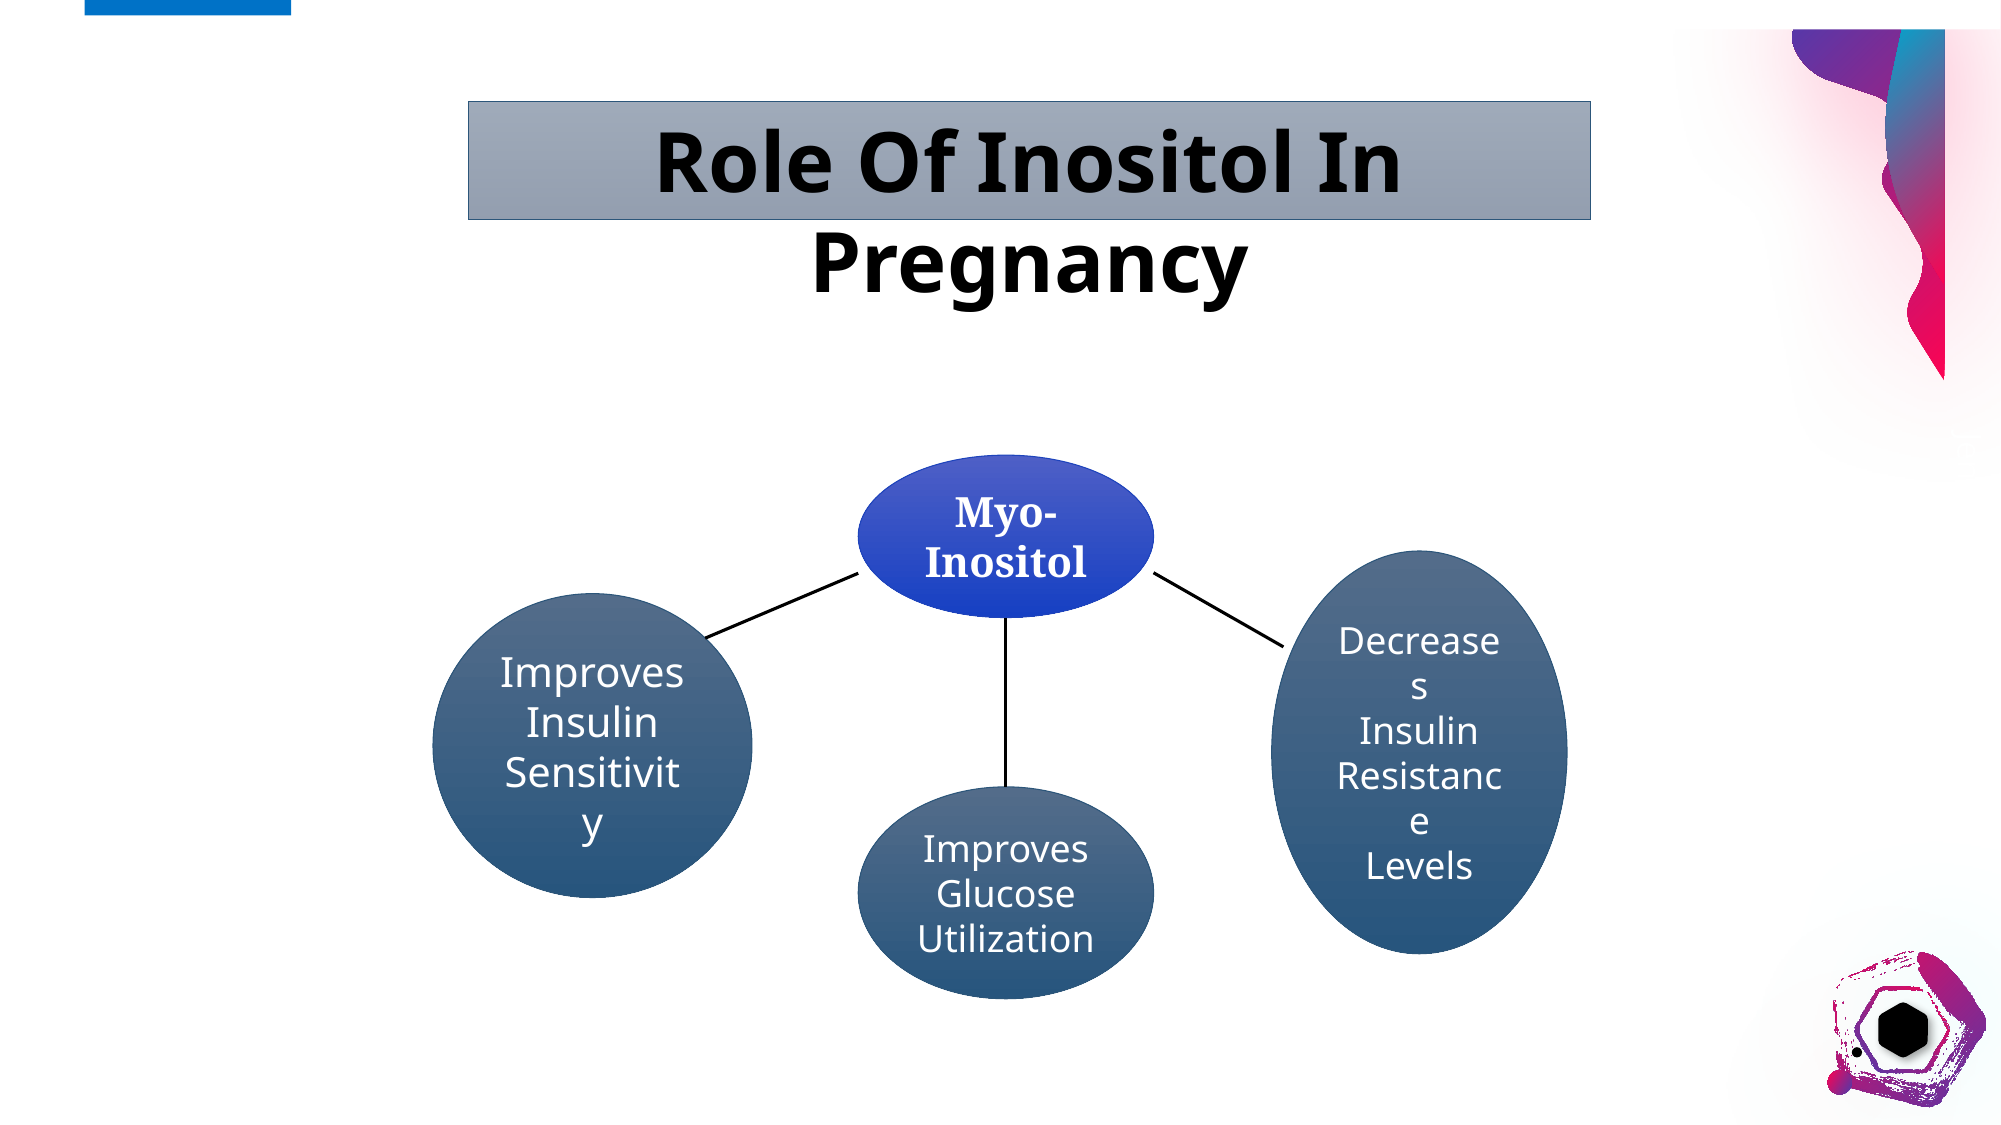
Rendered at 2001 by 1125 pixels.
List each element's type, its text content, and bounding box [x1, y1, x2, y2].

text_box Role Of Inositol In Pregnancy [468, 101, 1591, 220]
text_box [705, 573, 859, 628]
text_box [1153, 572, 1284, 647]
text_box Decreases Insulin Resistance Levels [1271, 550, 1568, 955]
text_box Improves Insulin Sensitivity [432, 593, 753, 899]
text_box Myo-Inositol [857, 454, 1155, 619]
text_box Improves Glucose Utilization [857, 786, 1155, 1000]
